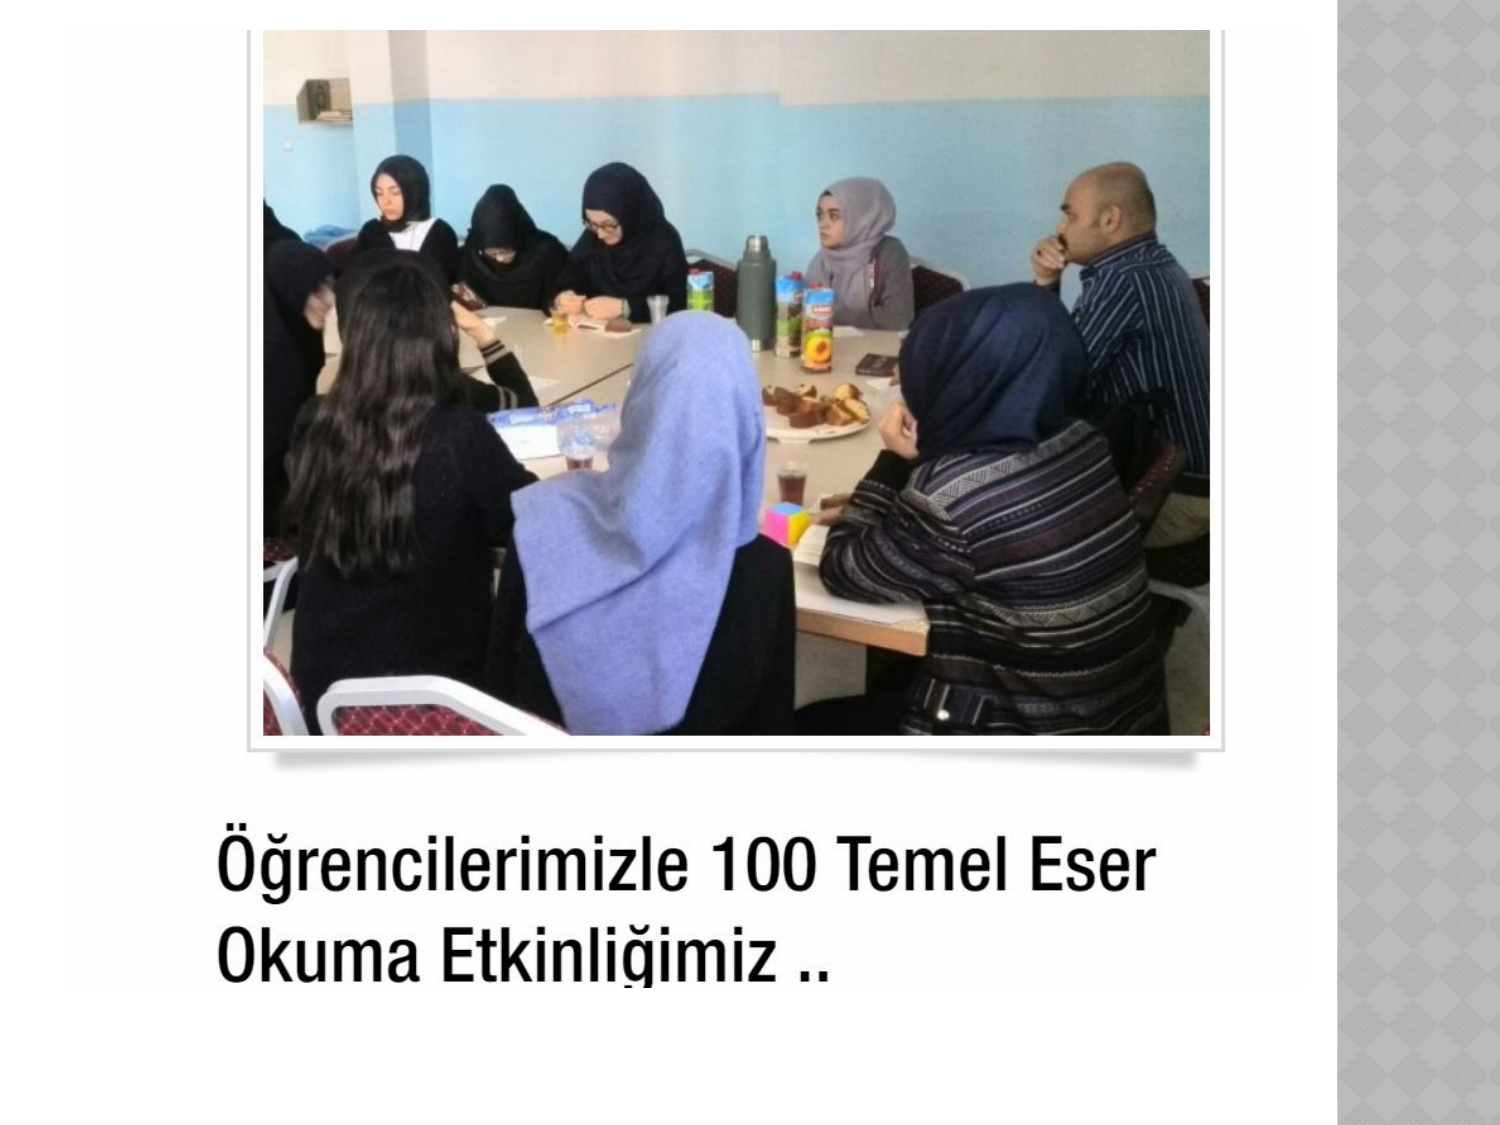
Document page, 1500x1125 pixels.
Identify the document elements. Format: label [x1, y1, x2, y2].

list [64, 30, 1306, 989]
